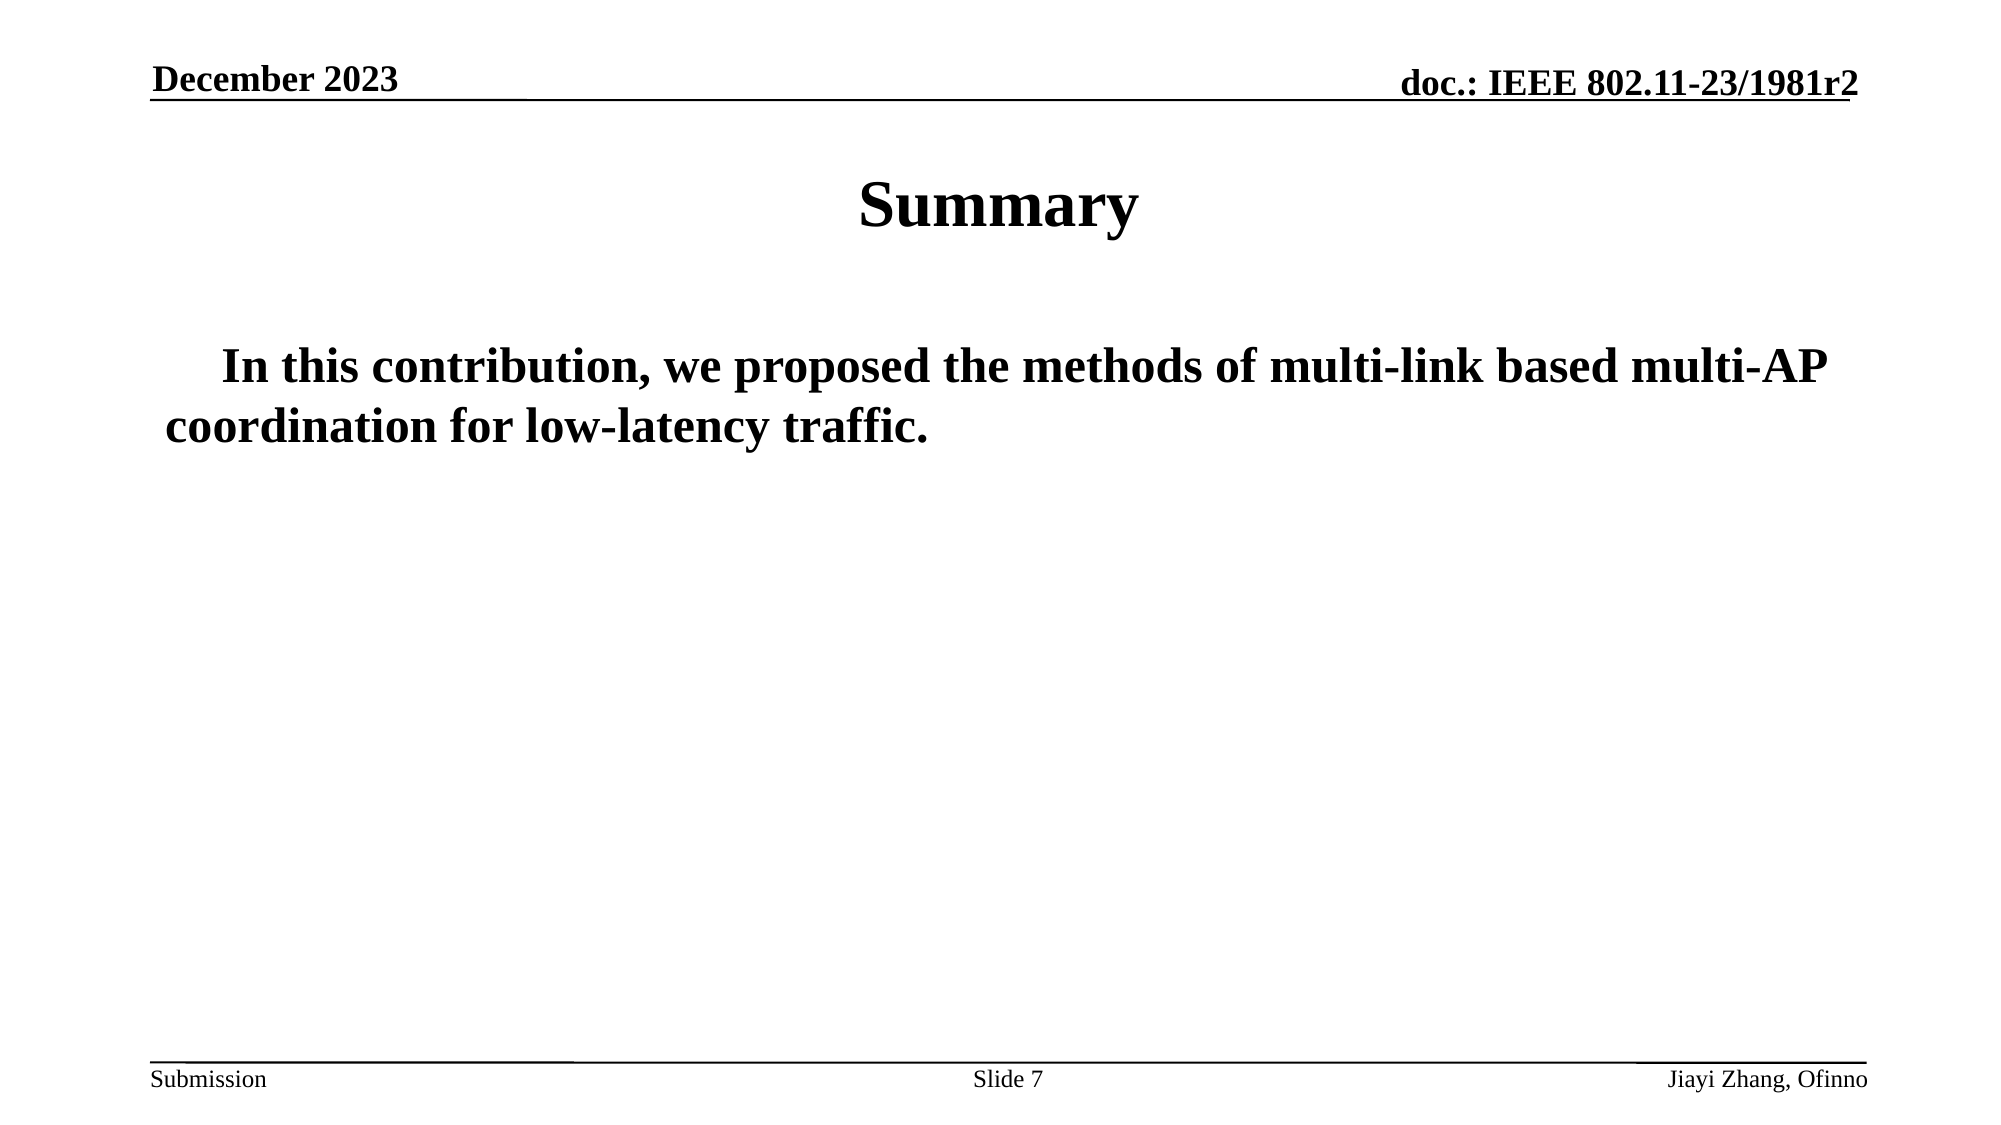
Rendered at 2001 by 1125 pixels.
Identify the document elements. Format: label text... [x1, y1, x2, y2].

footer Jiayi Zhang, Ofinno [1171, 1061, 1869, 1093]
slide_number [152, 54, 563, 100]
title Summary [149, 112, 1850, 288]
list In this contribution, we proposed the methods of multi-link based multi-AP coordination for low-latency traffic. [149, 324, 1850, 1000]
slide_number Slide 7 [950, 1061, 1067, 1123]
